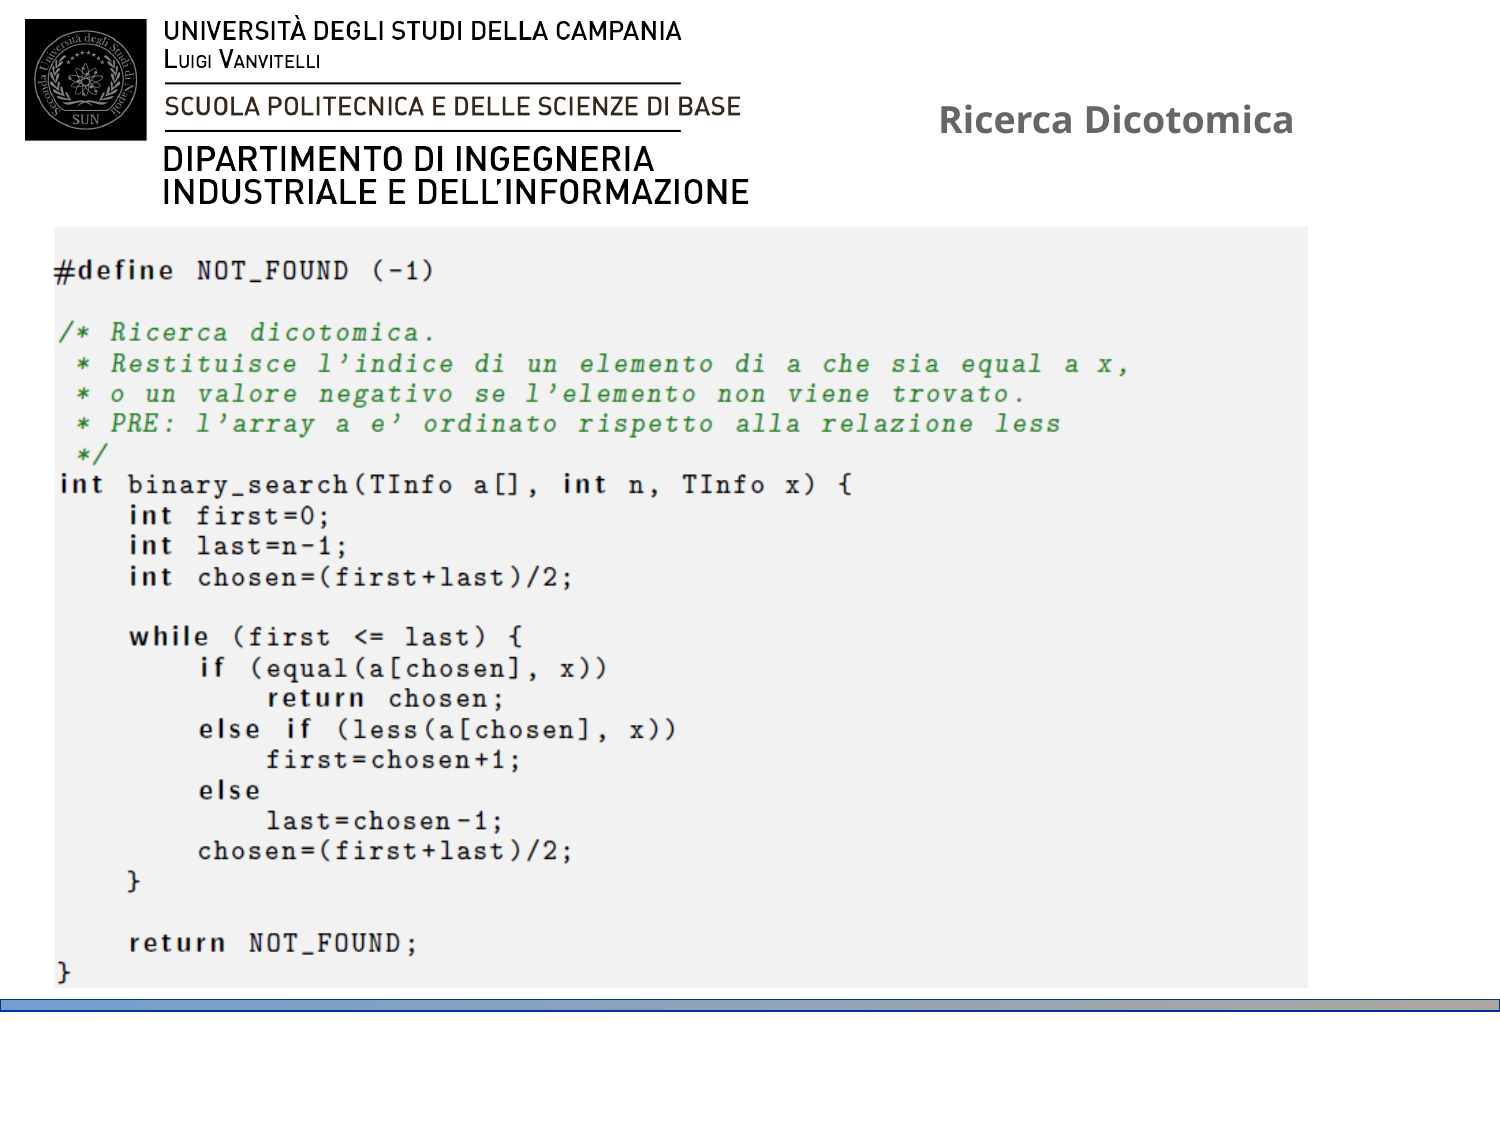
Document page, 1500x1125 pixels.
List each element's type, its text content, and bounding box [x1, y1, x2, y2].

picture [48, 224, 1309, 988]
title Ricerca Dicotomica [774, 34, 1459, 204]
